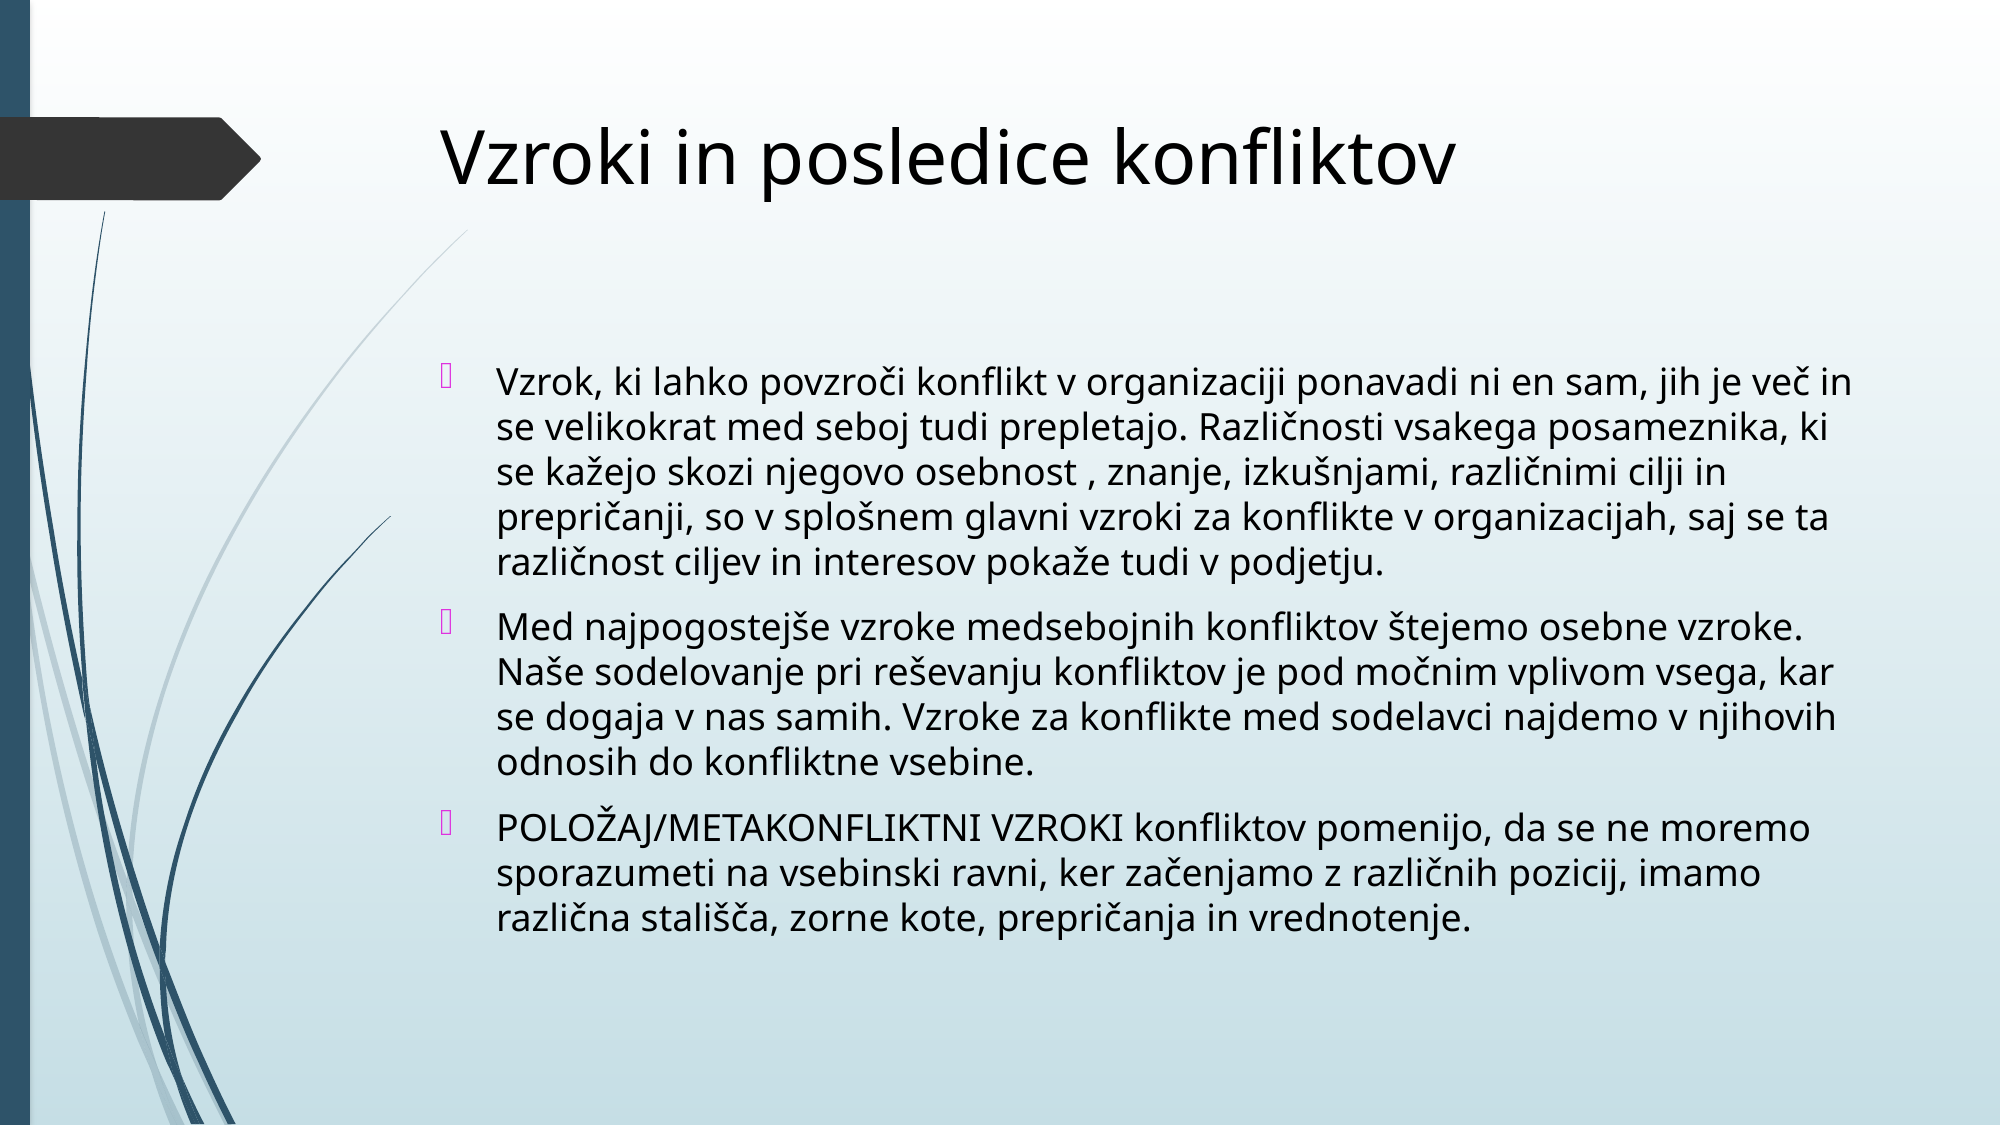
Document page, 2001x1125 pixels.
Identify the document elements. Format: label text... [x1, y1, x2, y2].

list Vzrok, ki lahko povzroči konflikt v organizaciji ponavadi ni en sam, jih je več in se velikokrat med seboj tudi prepletajo. Različnosti vsakega posameznika, ki se kažejo skozi njegovo osebnost , znanje, izkušnjami, različnimi cilji in prepričanji, so v splošnem glavni vzroki za konflikte v organizacijah, saj se ta različnost ciljev in interesov pokaže tudi v podjetju. Med najpogostejše vzroke medsebojnih konfliktov štejemo osebne vzroke. Naše sodelovanje pri reševanju konfliktov je pod močnim vplivom vsega, kar se dogaja v nas samih. Vzroke za konflikte med sodelavci najdemo v njihovih odnosih do konfliktne vsebine. POLOŽAJ/METAKONFLIKTNI VZROKI konfliktov pomenijo, da se ne moremo sporazumeti na vsebinski ravni, ker začenjamo z različnih pozicij, imamo različna stališča, zorne kote, prepričanja in vrednotenje. [424, 350, 1888, 970]
title Vzroki in posledice konfliktov [425, 102, 1888, 313]
